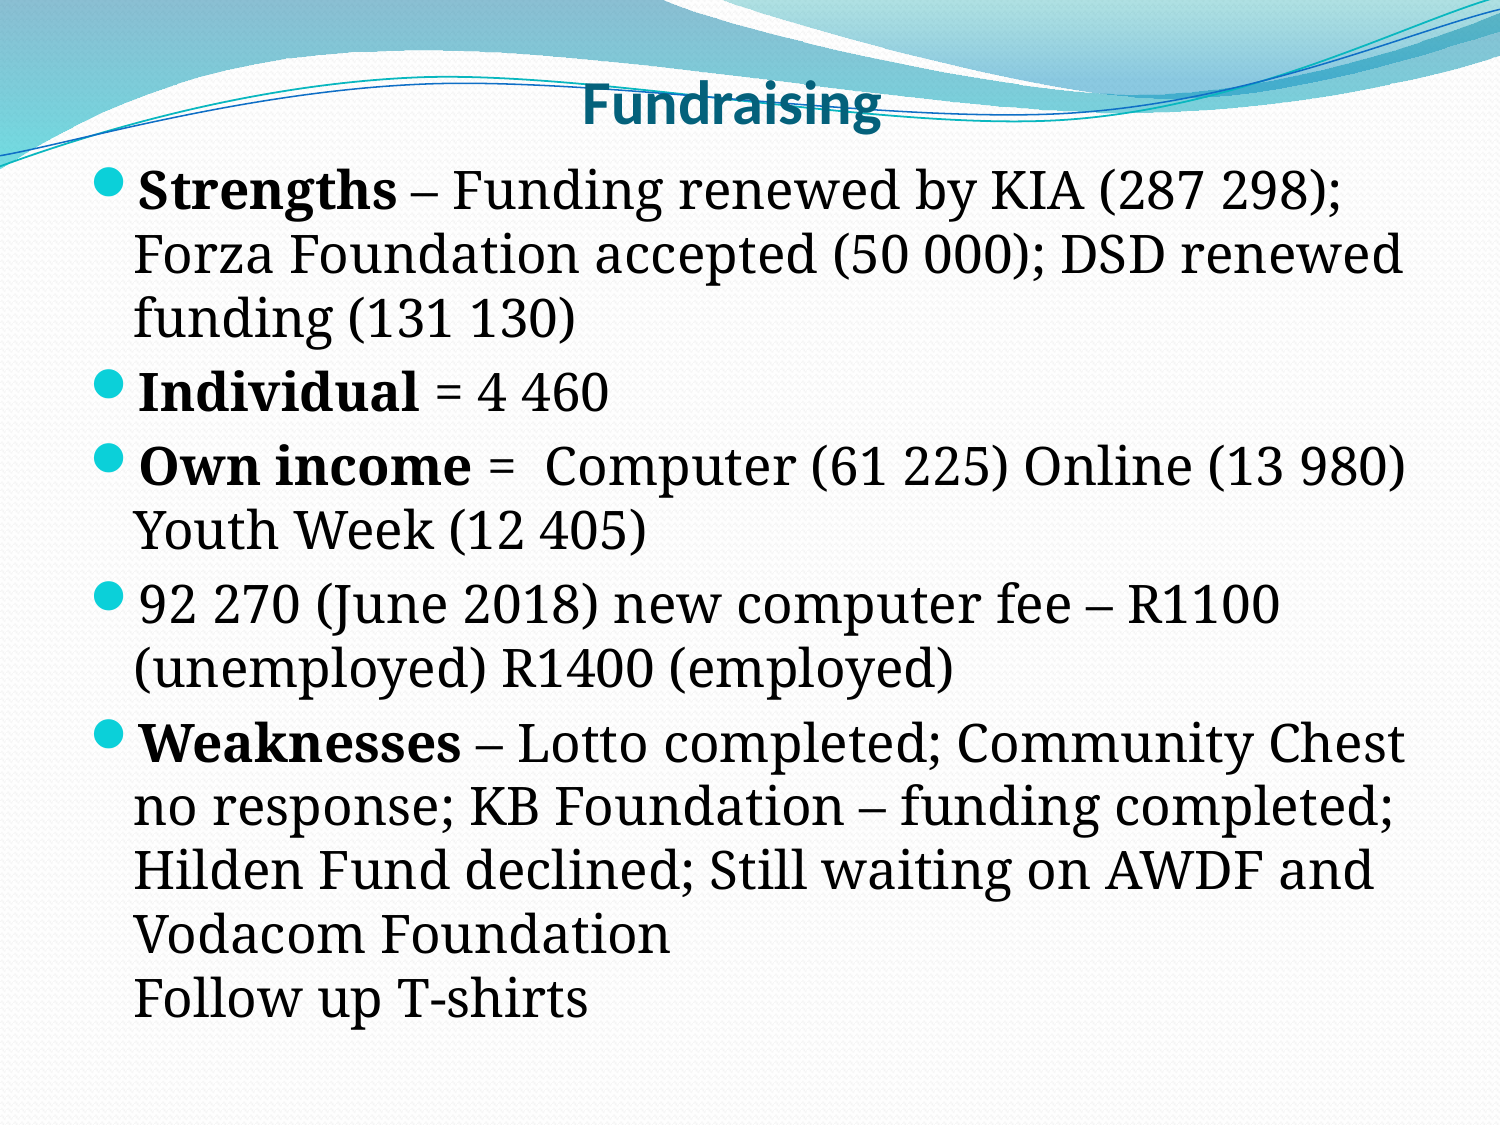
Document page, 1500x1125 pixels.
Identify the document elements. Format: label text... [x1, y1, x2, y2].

title Fundraising [64, 54, 1415, 138]
list Strengths – Funding renewed by KIA (287 298); Forza Foundation accepted (50 000); DSD renewed funding (131 130) Individual = 4 460 Own income = Computer (61 225) Online (13 980) Youth Week (12 405) 92 270 (June 2018) new computer fee – R1100 (unemployed) R1400 (employed) Weaknesses – Lotto completed; Community Chest no response; KB Foundation – funding completed; Hilden Fund declined; Still waiting on AWDF and Vodacom Foundation Follow up T-shirts [75, 149, 1425, 1038]
